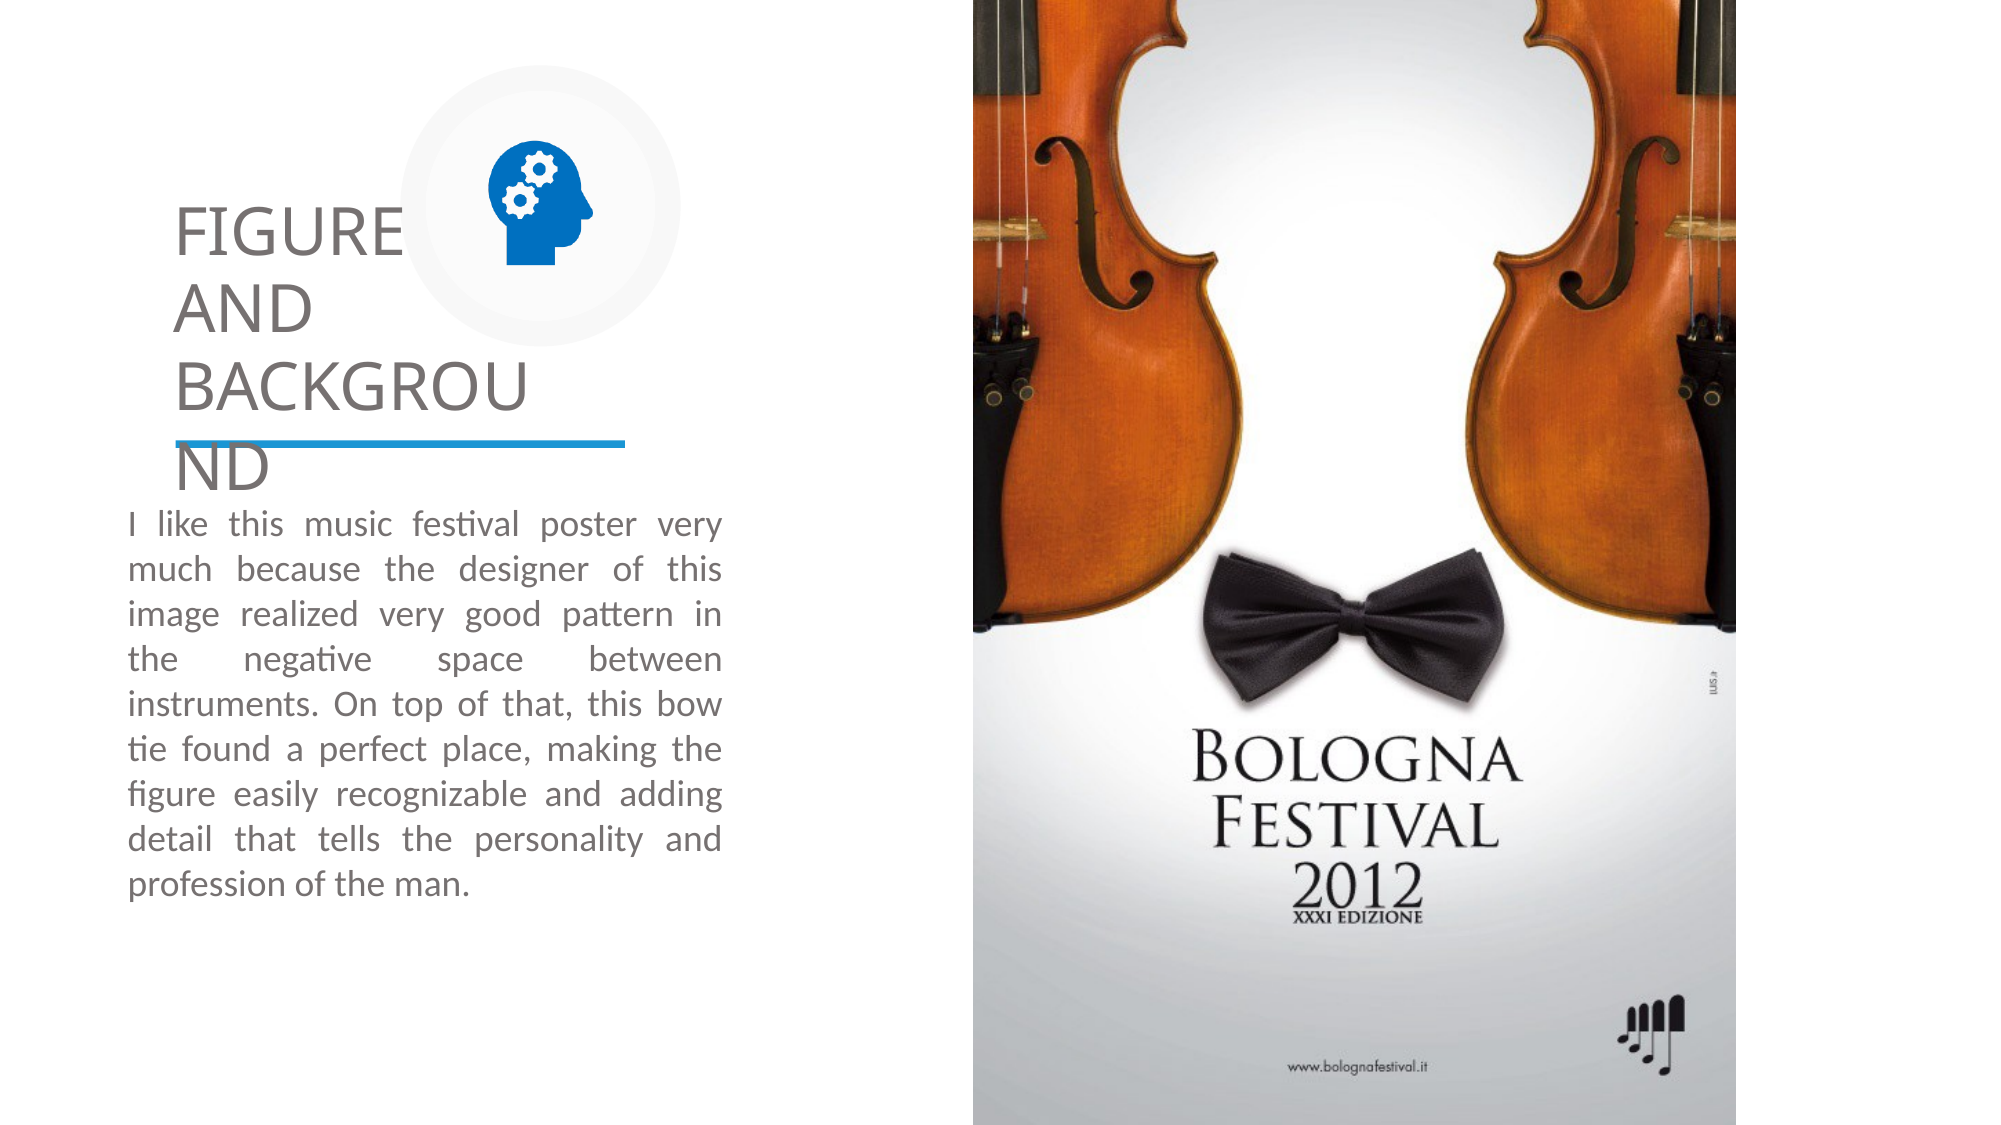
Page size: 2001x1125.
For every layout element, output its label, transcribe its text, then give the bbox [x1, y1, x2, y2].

text_box I like this music festival poster very much because the designer of this image realized very good pattern in the negative space between instruments. On top of that, this bow tie found a perfect place, making the figure easily recognizable and adding detail that tells the personality and profession of the man. [112, 491, 739, 912]
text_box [158, 65, 681, 433]
text_box [175, 439, 626, 449]
picture [973, 0, 1736, 1125]
